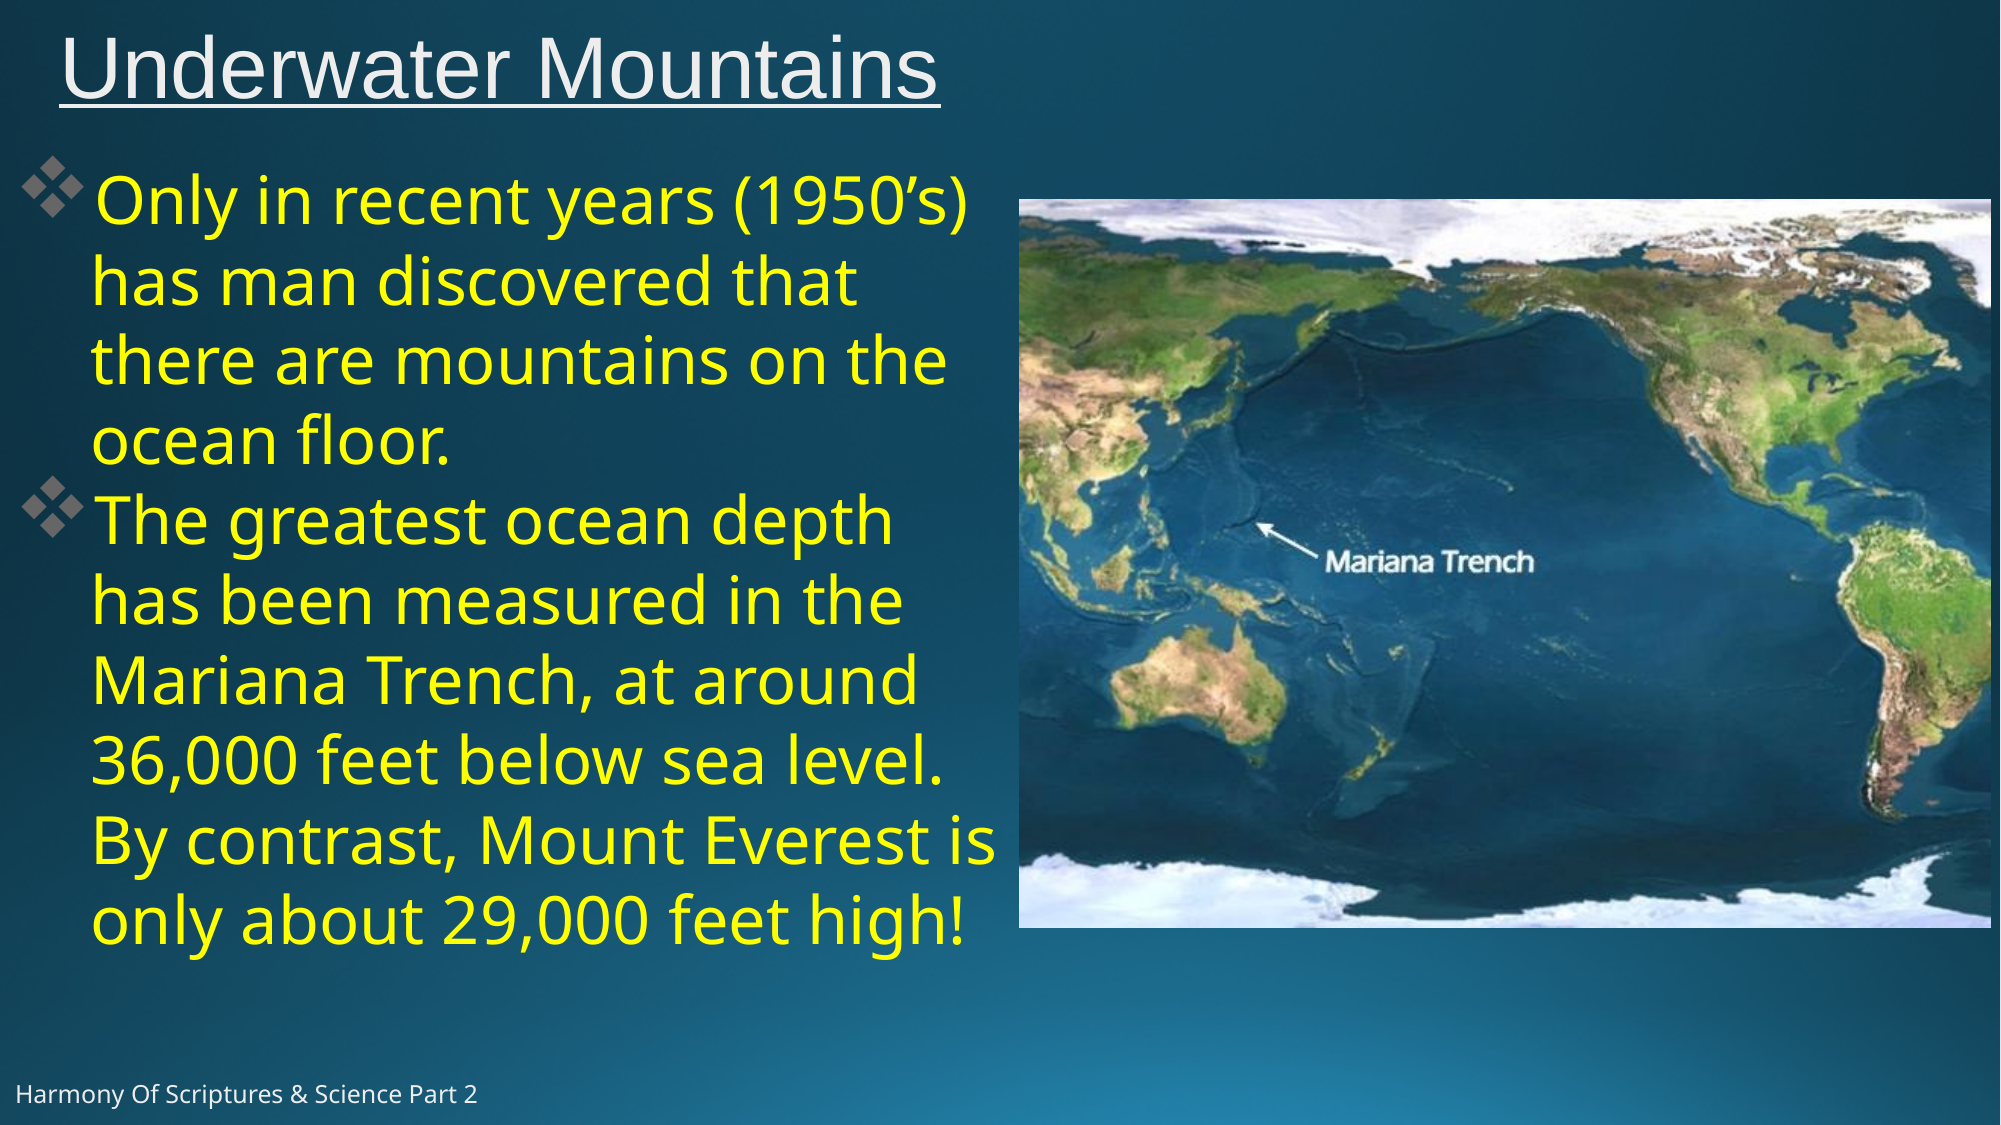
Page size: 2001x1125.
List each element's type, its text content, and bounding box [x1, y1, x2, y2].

picture [0, 0, 2001, 1125]
text_box Only in recent years (1950’s) has man discovered that there are mountains on the ocean floor. The greatest ocean depth has been measured in the Mariana Trench, at around 36,000 feet below sea level. By contrast, Mount Everest is only about 29,000 feet high! [0, 150, 1020, 966]
title Underwater Mountains [0, 0, 1000, 146]
footer Harmony Of Scriptures & Science Part 2 [0, 1063, 575, 1124]
